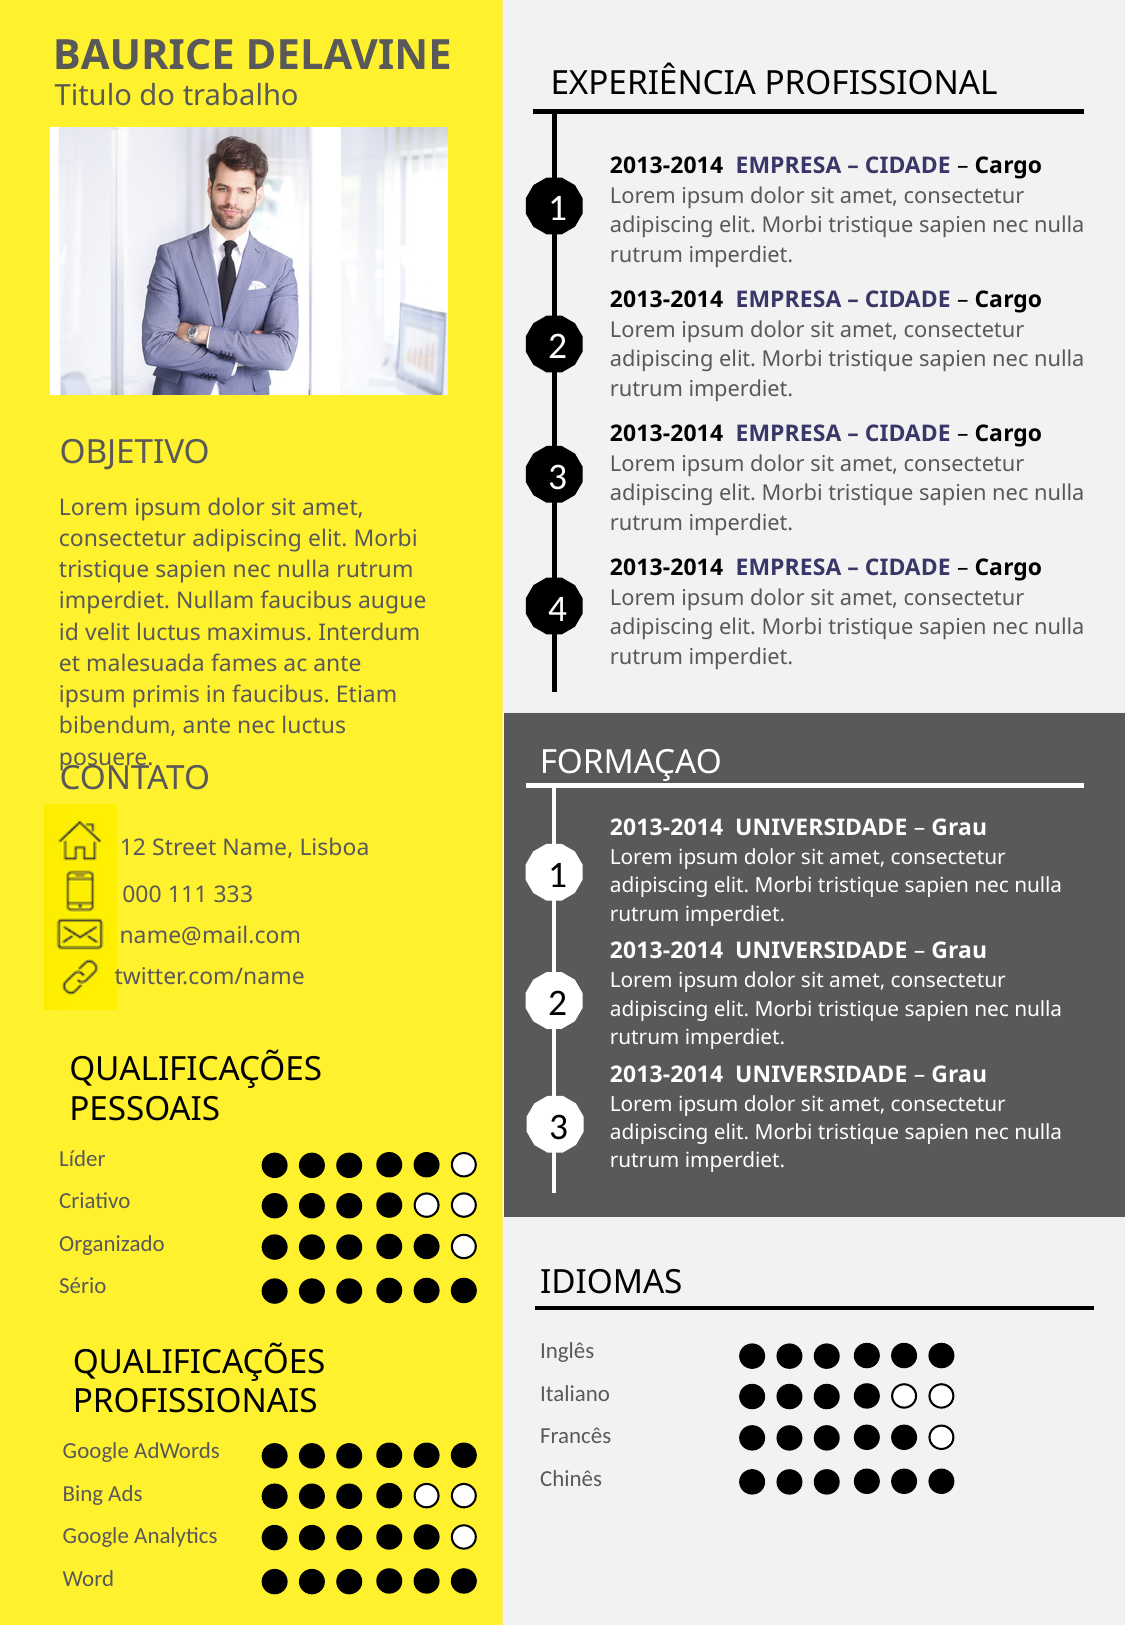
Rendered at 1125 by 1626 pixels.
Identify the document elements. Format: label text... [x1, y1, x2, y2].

table_header Líder [44, 1139, 425, 1182]
text_box [336, 1483, 363, 1509]
text_box twitter.com/name [117, 953, 320, 997]
picture [44, 804, 117, 1010]
text_box [298, 1234, 325, 1260]
text_box [739, 1343, 766, 1369]
table_cell 2013-2014 EMPRESA – CIDADE – Cargo Lorem ipsum dolor sit amet, consectetur adipiscing elit. Morbi tristique sapien nec nulla rutrum imperdiet. [596, 528, 1125, 662]
table_cell Francês [525, 1417, 906, 1459]
table_header Inglês [525, 1332, 906, 1374]
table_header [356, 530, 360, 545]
text_box [413, 1233, 440, 1260]
table_cell Sério [44, 1267, 425, 1309]
text_box [450, 1442, 477, 1468]
text_box [450, 1192, 477, 1218]
text_box FORMAÇAO [525, 732, 737, 783]
text_box [413, 1192, 440, 1218]
text_box [413, 1524, 440, 1550]
table_cell Chinês [525, 1459, 906, 1502]
text_box [504, 1218, 1125, 1625]
text_box [261, 1192, 288, 1219]
text_box [336, 1568, 363, 1595]
text_box BAURICE DELAVINE [38, 20, 467, 86]
text_box [261, 1278, 288, 1304]
text_box [813, 1425, 840, 1451]
text_box [298, 1152, 325, 1179]
text_box [776, 1425, 803, 1451]
text_box QUALIFICAÇÕES PROFISSIONAIS [58, 1332, 350, 1427]
text_box [813, 1469, 840, 1495]
text_box [298, 1278, 325, 1304]
text_box [376, 1152, 403, 1178]
text_box [776, 1383, 803, 1410]
text_box [261, 1443, 288, 1469]
text_box 12 Street Name, Lisboa [117, 825, 385, 868]
text_box [376, 1233, 403, 1260]
text_box 1 [524, 842, 553, 902]
text_box 4 [555, 576, 584, 636]
table_cell Organizado [44, 1224, 425, 1267]
table_cell Criativo [44, 1182, 425, 1224]
text_box 1 [555, 176, 584, 236]
text_box [891, 1468, 918, 1495]
text_box [298, 1568, 325, 1595]
text_box 3 [524, 444, 554, 504]
text_box [376, 1442, 403, 1468]
text_box [450, 1233, 477, 1260]
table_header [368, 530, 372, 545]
text_box 2 [555, 314, 584, 374]
text_box [450, 1277, 477, 1304]
text_box Titulo do trabalho [39, 68, 314, 119]
text_box [776, 1469, 803, 1495]
table_cell 2013-2014 EMPRESA – CIDADE – Cargo Lorem ipsum dolor sit amet, consectetur adipiscing elit. Morbi tristique sapien nec nulla rutrum imperdiet. [596, 260, 1125, 394]
table_header 2013-2014 EMPRESA – CIDADE – Cargo Lorem ipsum dolor sit amet, consectetur adipiscing elit. Morbi tristique sapien nec nulla rutrum imperdiet. [596, 126, 1125, 260]
text_box 3 [555, 444, 584, 504]
text_box [413, 1482, 440, 1509]
text_box name@mail.com [117, 912, 317, 953]
text_box [261, 1524, 288, 1551]
picture [50, 127, 448, 395]
table_cell 2013-2014 EMPRESA – CIDADE – Cargo Lorem ipsum dolor sit amet, consectetur adipiscing elit. Morbi tristique sapien nec nulla rutrum imperdiet. [596, 394, 1125, 528]
table_cell Italiano [525, 1374, 906, 1417]
text_box [450, 1152, 477, 1178]
text_box [413, 1568, 440, 1594]
text_box [853, 1424, 880, 1451]
text_box 1 [555, 842, 584, 902]
text_box 2 [524, 314, 554, 374]
text_box [853, 1468, 880, 1495]
text_box [853, 1342, 880, 1369]
text_box 000 111 333 [117, 871, 269, 912]
text_box [853, 1383, 880, 1409]
text_box [928, 1383, 955, 1409]
table_header Google AdWords [48, 1431, 428, 1474]
text_box [261, 1483, 288, 1509]
text_box [450, 1524, 477, 1550]
text_box [450, 1568, 477, 1594]
text_box [298, 1483, 325, 1509]
text_box [813, 1343, 840, 1369]
text_box [413, 1152, 440, 1178]
table_cell 2013-2014 UNIVERSIDADE – Grau Lorem ipsum dolor sit amet, consectetur adipiscing elit. Morbi tristique sapien nec nulla rutrum imperdiet. [596, 1043, 1084, 1166]
text_box 3 [525, 1094, 553, 1154]
text_box [298, 1524, 325, 1551]
text_box [376, 1524, 403, 1550]
text_box [376, 1568, 403, 1594]
text_box [504, 0, 1125, 713]
text_box [261, 1234, 288, 1260]
text_box [739, 1383, 766, 1410]
text_box [928, 1342, 955, 1369]
text_box 3 [555, 1094, 585, 1154]
text_box [504, 713, 1125, 1218]
text_box [413, 1277, 440, 1304]
text_box [261, 1152, 288, 1179]
text_box [376, 1192, 403, 1218]
text_box [336, 1278, 363, 1304]
table_cell Bing Ads [48, 1474, 428, 1516]
text_box [261, 1568, 288, 1595]
text_box [891, 1424, 918, 1451]
text_box [450, 1482, 477, 1509]
text_box [0, 0, 504, 1625]
table_cell 2013-2014 UNIVERSIDADE – Grau Lorem ipsum dolor sit amet, consectetur adipiscing elit. Morbi tristique sapien nec nulla rutrum imperdiet. [596, 920, 1084, 1043]
table_cell Word [48, 1559, 428, 1602]
text_box [739, 1469, 766, 1495]
text_box 2 [524, 971, 553, 1030]
text_box [376, 1482, 403, 1509]
text_box [336, 1152, 363, 1179]
text_box [336, 1443, 363, 1469]
text_box [336, 1234, 363, 1260]
text_box 2 [555, 971, 584, 1030]
text_box [298, 1443, 325, 1469]
text_box [928, 1424, 955, 1451]
text_box EXPERIÊNCIA PROFISSIONAL [535, 53, 1022, 109]
text_box [376, 1277, 403, 1304]
text_box IDIOMAS [525, 1252, 698, 1308]
text_box [891, 1383, 918, 1409]
text_box [813, 1383, 840, 1410]
text_box 4 [524, 576, 554, 636]
text_box [891, 1342, 918, 1369]
text_box [928, 1468, 955, 1495]
text_box OBJETIVO [44, 423, 382, 478]
text_box [413, 1442, 440, 1468]
text_box [298, 1192, 325, 1219]
text_box [336, 1192, 363, 1219]
text_box [739, 1425, 766, 1451]
text_box CONTATO [44, 748, 382, 804]
text_box [776, 1343, 803, 1369]
text_box 1 [524, 176, 554, 236]
text_box QUALIFICAÇÕES PESSOAIS [54, 1039, 346, 1135]
table_cell Google Analytics [48, 1516, 428, 1559]
table_header 2013-2014 UNIVERSIDADE – Grau Lorem ipsum dolor sit amet, consectetur adipiscing elit. Morbi tristique sapien nec nulla rutrum imperdiet. [596, 796, 1084, 920]
text_box [336, 1524, 363, 1551]
